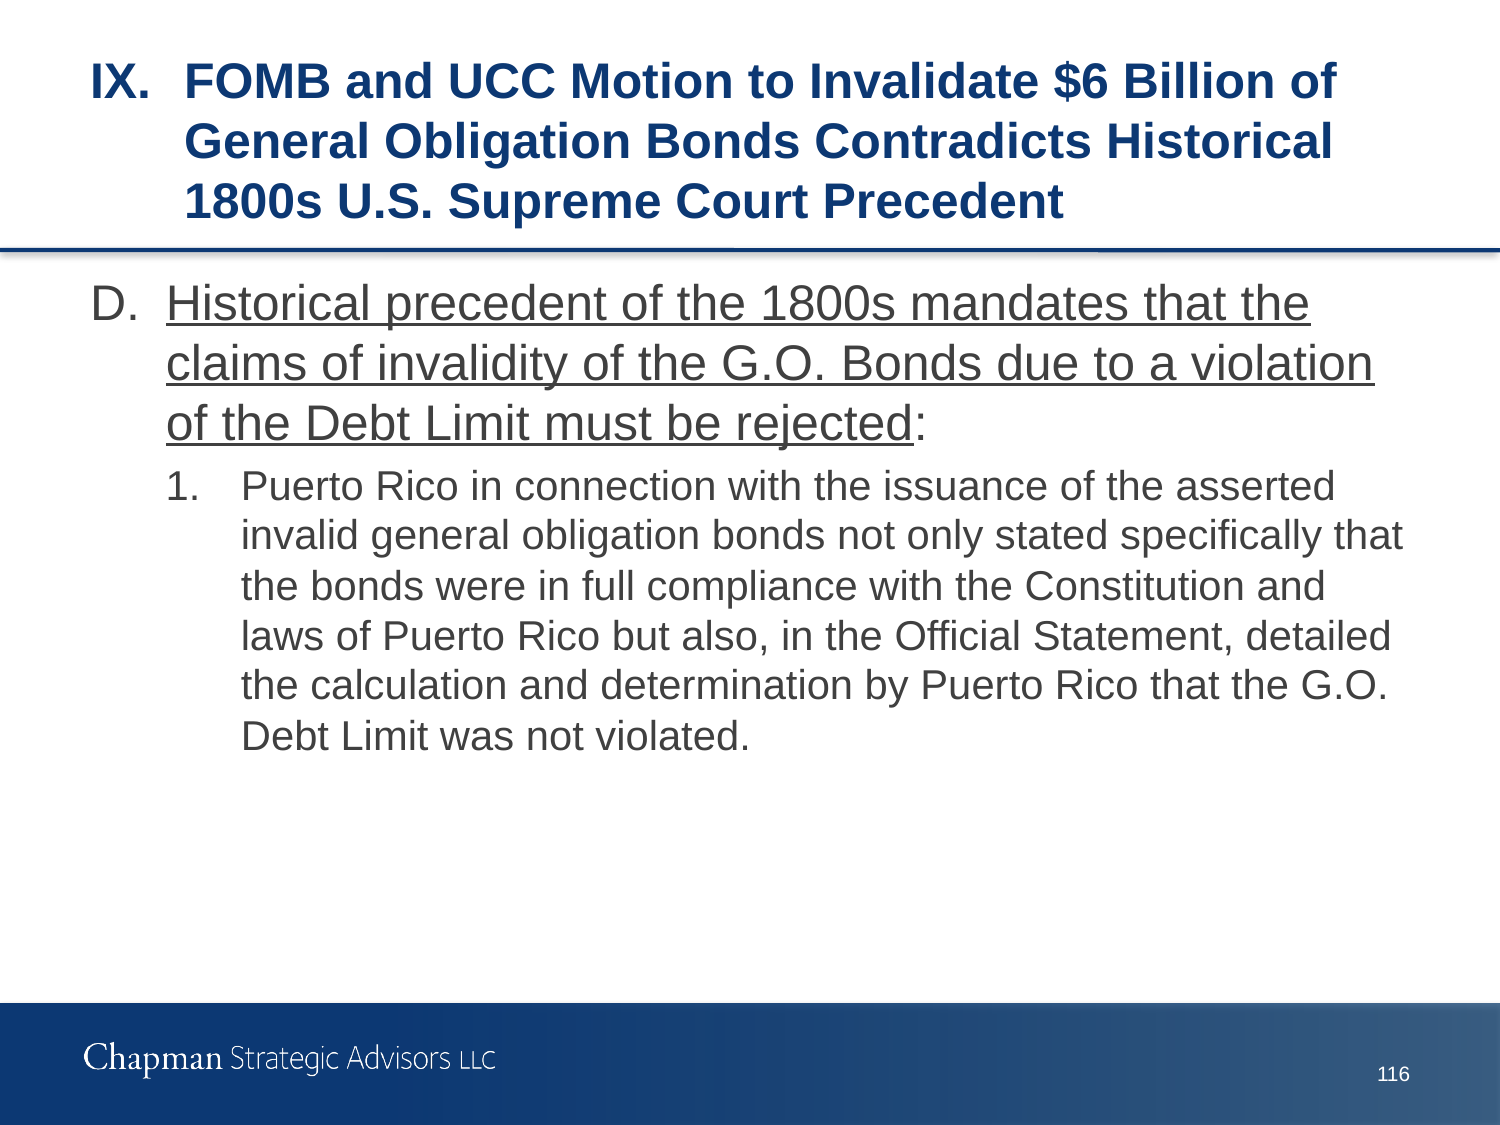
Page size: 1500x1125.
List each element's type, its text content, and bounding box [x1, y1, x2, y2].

list D. Historical precedent of the 1800s mandates that the claims of invalidity of the G.O. Bonds due to a violation of the Debt Limit must be rejected: 1. Puerto Rico in connection with the issuance of the asserted invalid general obligation bonds not only stated specifically that the bonds were in full compliance with the Constitution and laws of Puerto Rico but also, in the Official Statement, detailed the calculation and determination by Puerto Rico that the G.O. Debt Limit was not violated. [74, 262, 1426, 1006]
title IX. FOMB and UCC Motion to Invalidate $6 Billion of General Obligation Bonds Contradicts Historical 1800s U.S. Supreme Court Precedent [75, 45, 1425, 233]
slide_number 115 [1074, 1052, 1425, 1113]
